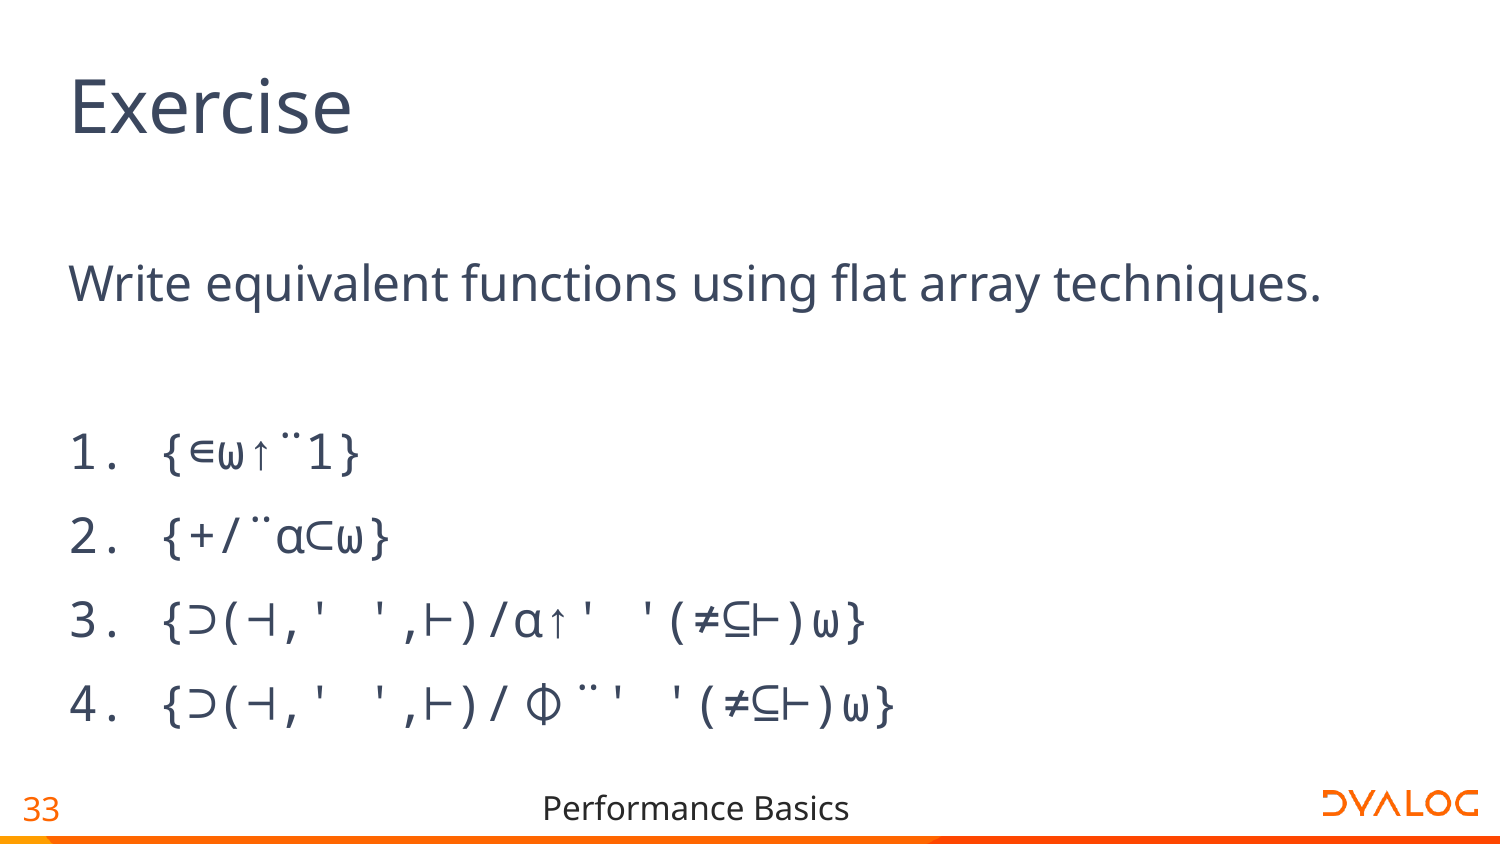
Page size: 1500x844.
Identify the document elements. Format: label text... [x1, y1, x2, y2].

list Write equivalent functions using flat array techniques. 1. {∊⍵↑¨1} 2. {+/¨⍺⊂⍵} 3. {⊃(⊣,' ',⊢)/⍺↑' '(≠⊆⊢)⍵} 4. {⊃(⊣,' ',⊢)/⌽¨' '(≠⊆⊢)⍵} [53, 244, 1443, 740]
title Exercise [53, 43, 1121, 157]
picture [0, 836, 1500, 844]
picture [1323, 790, 1478, 816]
